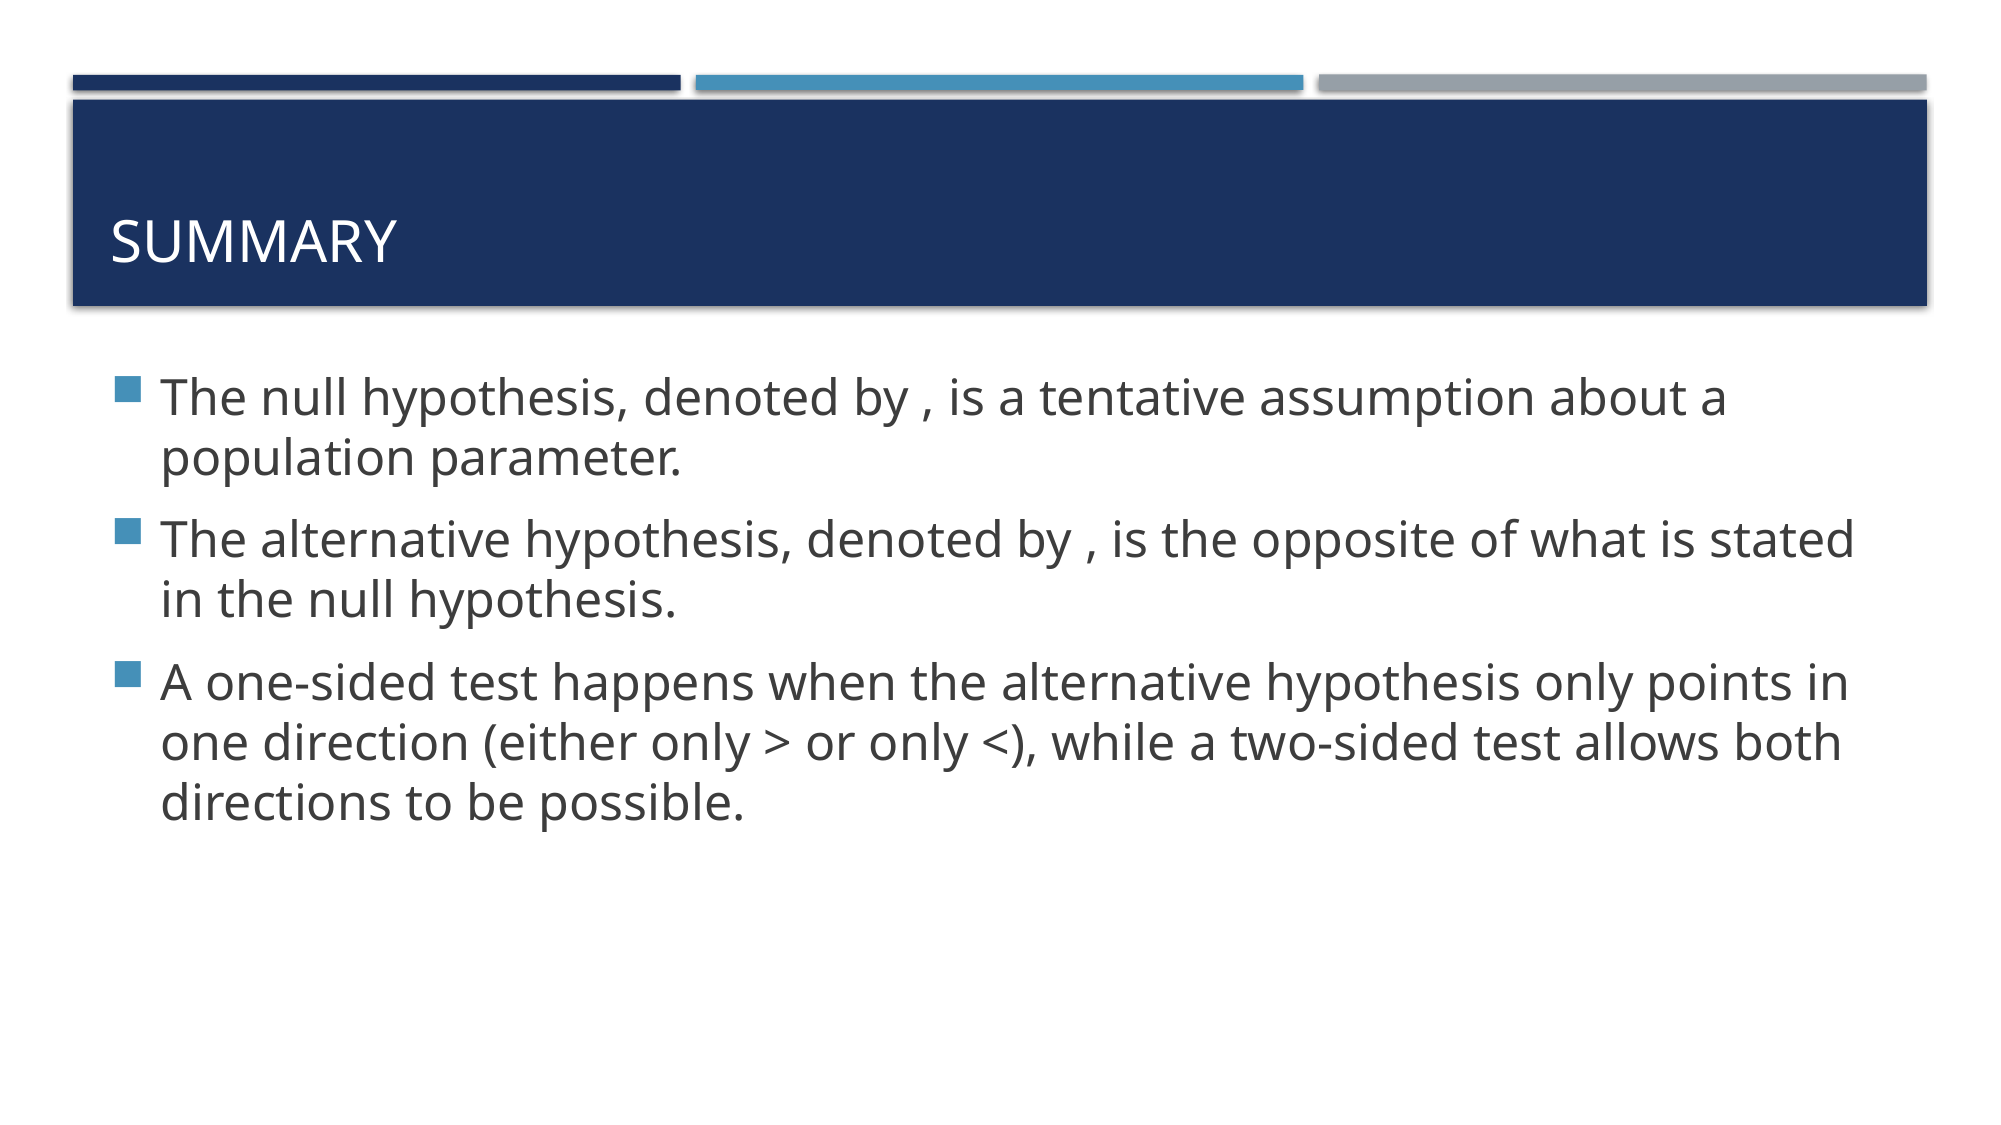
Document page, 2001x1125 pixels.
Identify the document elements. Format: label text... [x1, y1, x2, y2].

title Summary [95, 119, 1905, 282]
